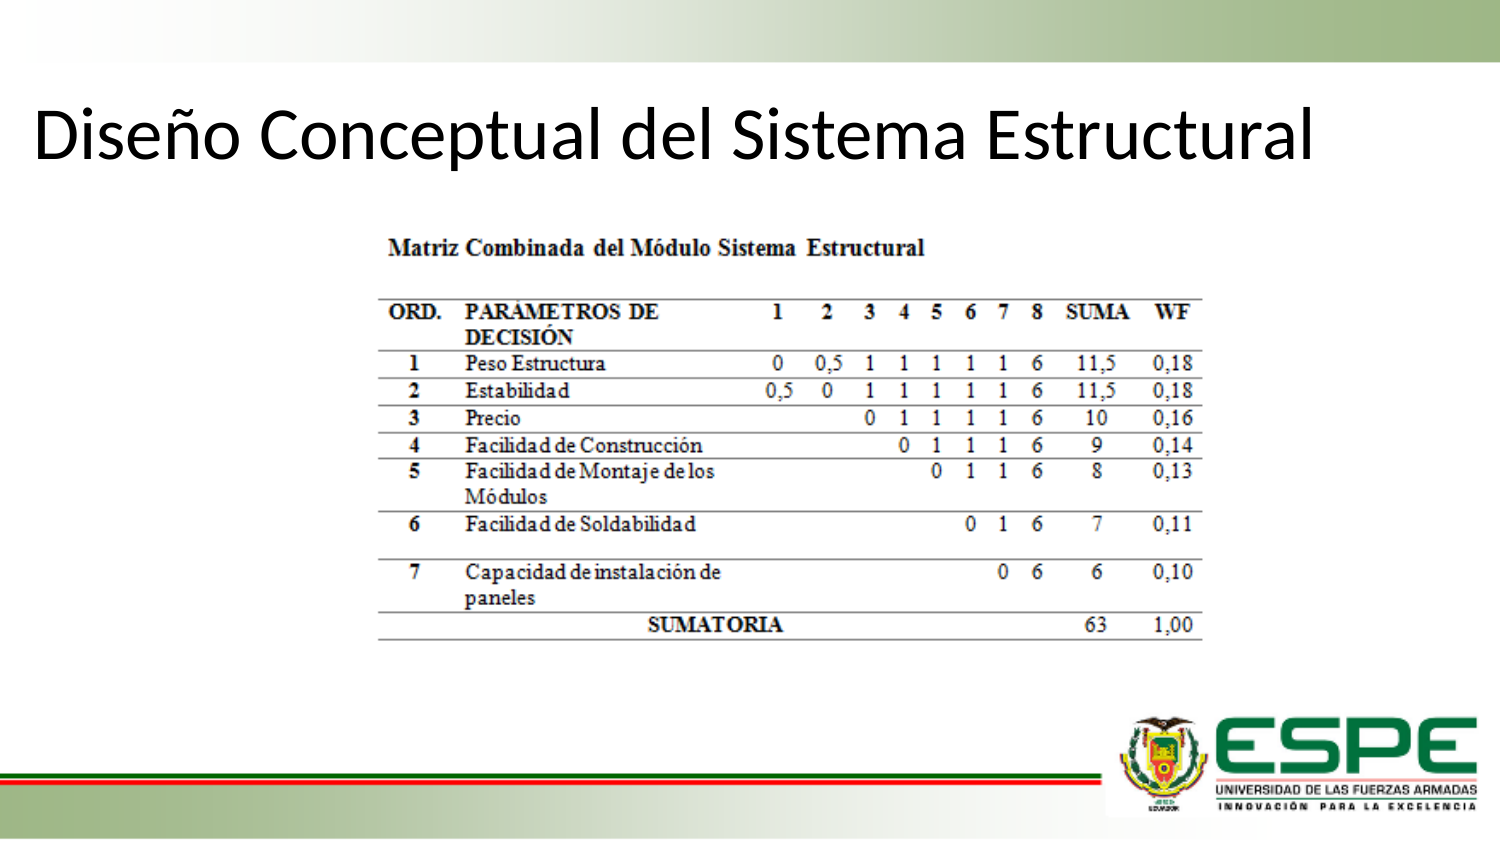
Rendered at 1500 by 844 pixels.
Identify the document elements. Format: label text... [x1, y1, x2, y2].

title Diseño Conceptual del Sistema Estructural [0, 59, 1350, 200]
picture [0, 0, 1500, 844]
